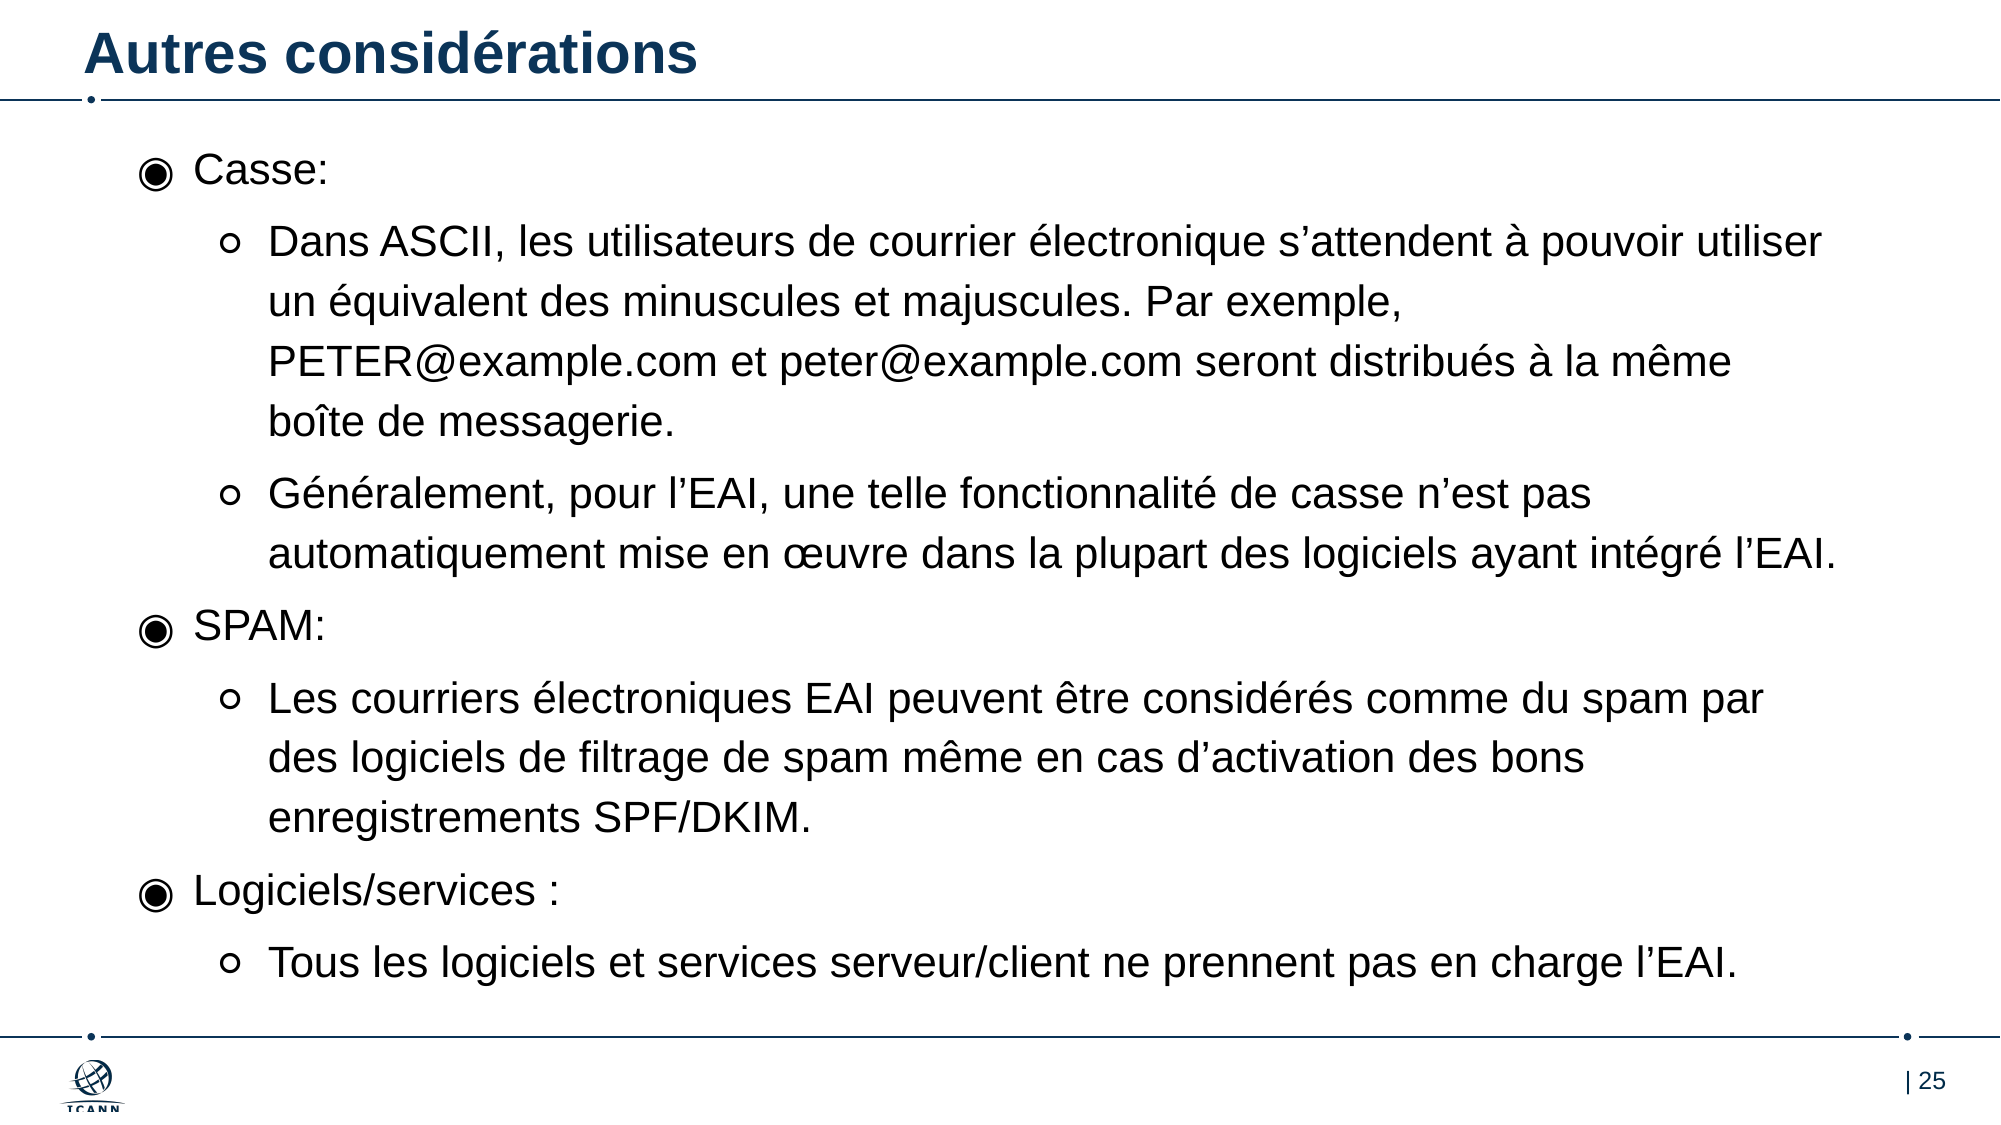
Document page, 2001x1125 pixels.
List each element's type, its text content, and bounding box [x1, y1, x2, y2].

list Casse: Dans ASCII, les utilisateurs de courrier électronique s’attendent à pouvoir utiliser un équivalent des minuscules et majuscules. Par exemple, PETER@example.com et peter@example.com seront distribués à la même boîte de messagerie. Généralement, pour l’EAI, une telle fonctionnalité de casse n’est pas automatiquement mise en œuvre dans la plupart des logiciels ayant intégré l’EAI. SPAM: Les courriers électroniques EAI peuvent être considérés comme du spam par des logiciels de filtrage de spam même en cas d’activation des bons enregistrements SPF/DKIM. Logiciels/services : Tous les logiciels et services serveur/client ne prennent pas en charge l’EAI. [136, 133, 1842, 986]
title Autres considérations [68, 7, 1842, 82]
picture [59, 1060, 125, 1112]
